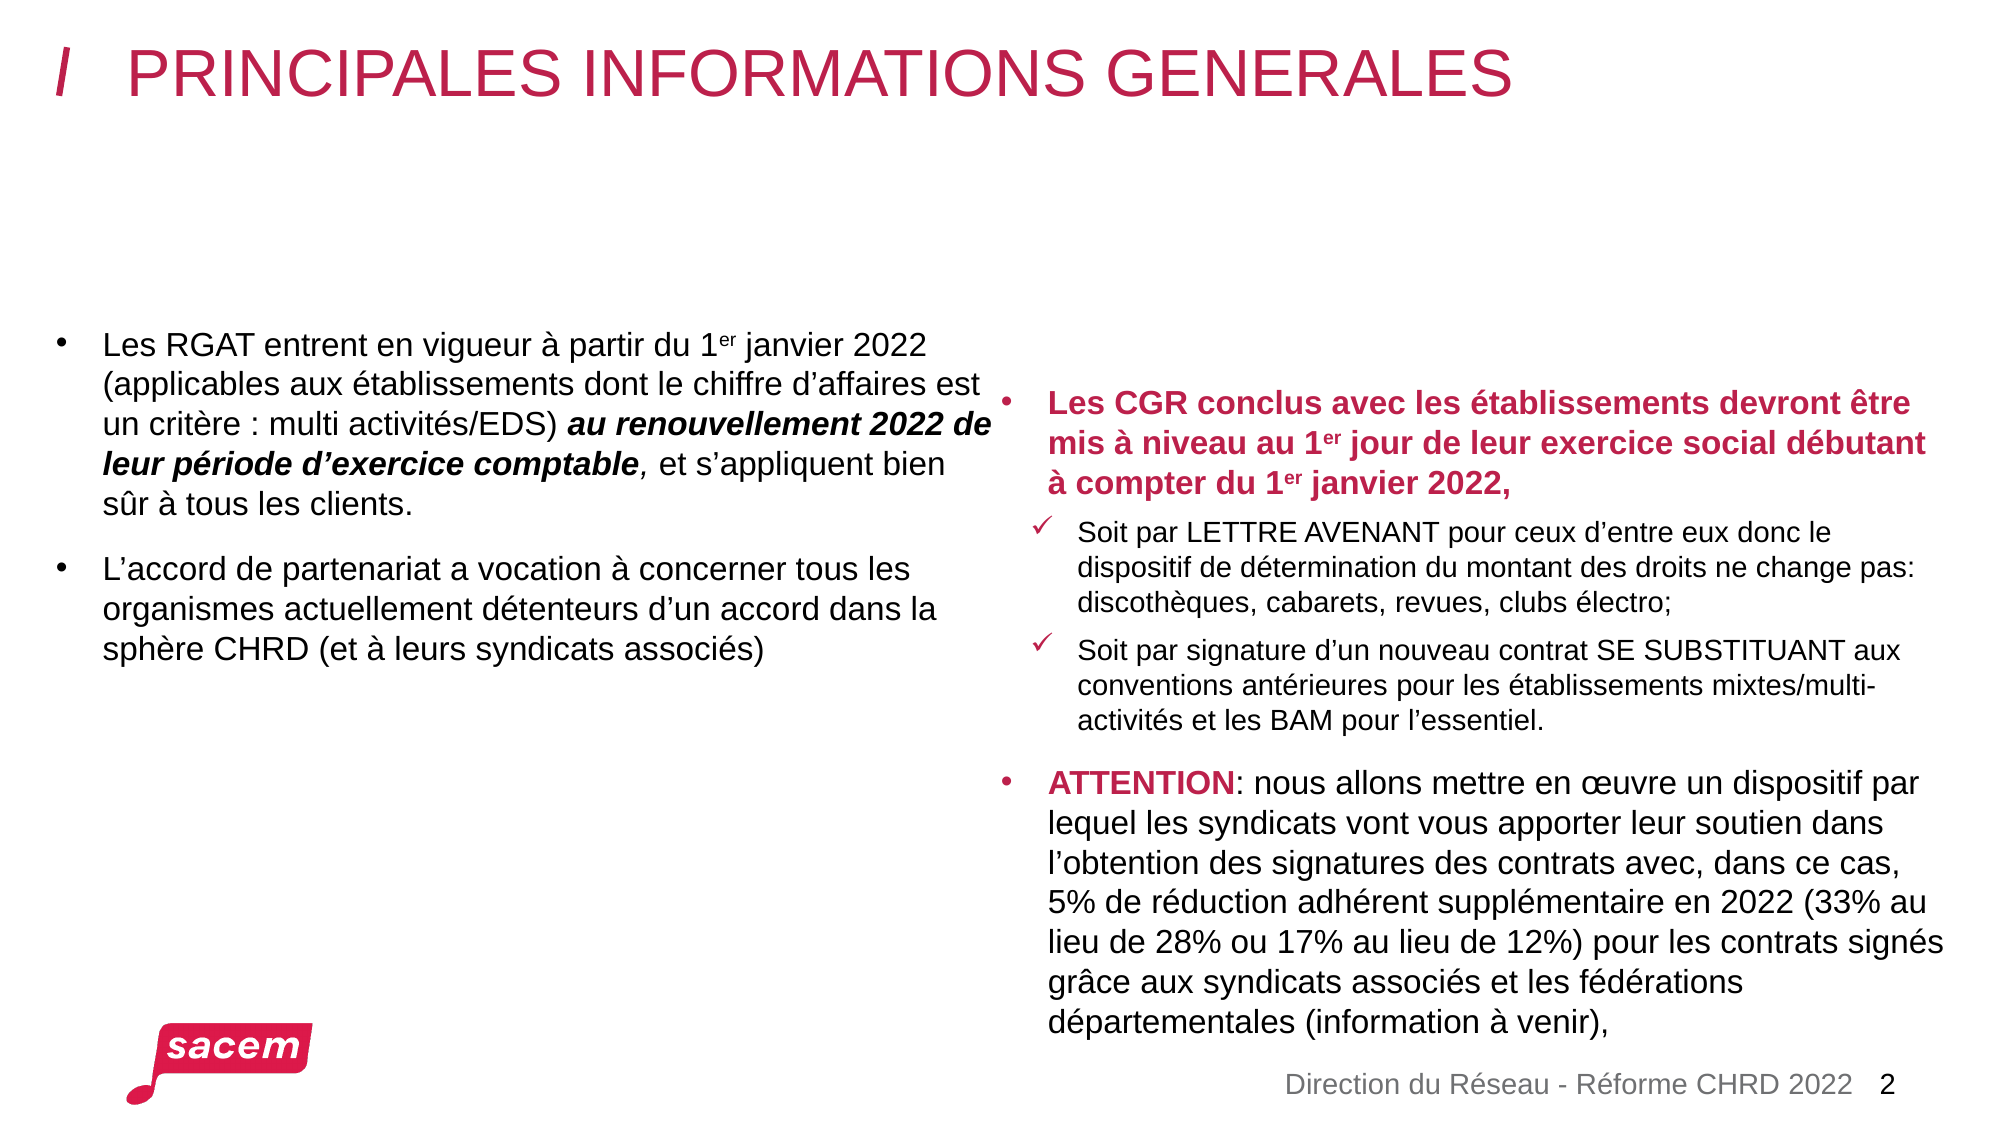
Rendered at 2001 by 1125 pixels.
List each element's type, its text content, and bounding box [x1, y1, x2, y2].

list Les RGAT entrent en vigueur à partir du 1er janvier 2022 (applicables aux établissements dont le chiffre d’affaires est un critère : multi activités/EDS) au renouvellement 2022 de leur période d’exercice comptable, et s’appliquent bien sûr à tous les clients. L’accord de partenariat a vocation à concerner tous les organismes actuellement détenteurs d’un accord dans la sphère CHRD (et à leurs syndicats associés) Les CGR conclus avec les établissements devront être mis à niveau au 1er jour de leur exercice social débutant à compter du 1er janvier 2022, Soit par LETTRE AVENANT pour ceux d’entre eux donc le dispositif de détermination du montant des droits ne change pas: discothèques, cabarets, revues, clubs électro; Soit par signature d’un nouveau contrat SE SUBSTITUANT aux conventions antérieures pour les établissements mixtes/multi-activités et les BAM pour l’essentiel. ATTENTION: nous allons mettre en œuvre un dispositif par lequel les syndicats vont vous apporter leur soutien dans l’obtention des signatures des contrats avec, dans ce cas, 5% de réduction adhérent supplémentaire en 2022 (33% au lieu de 28% ou 17% au lieu de 12%) pour les contrats signés grâce aux syndicats associés et les fédérations départementales (information à venir), [55, 127, 1946, 1053]
picture [106, 1053, 349, 1125]
title PRINCIPALES INFORMATIONS GENERALES [126, 45, 1932, 127]
slide_number 2 [1879, 1065, 1946, 1101]
footer Direction du Réseau - Réforme CHRD 2022 [1086, 1065, 1854, 1101]
